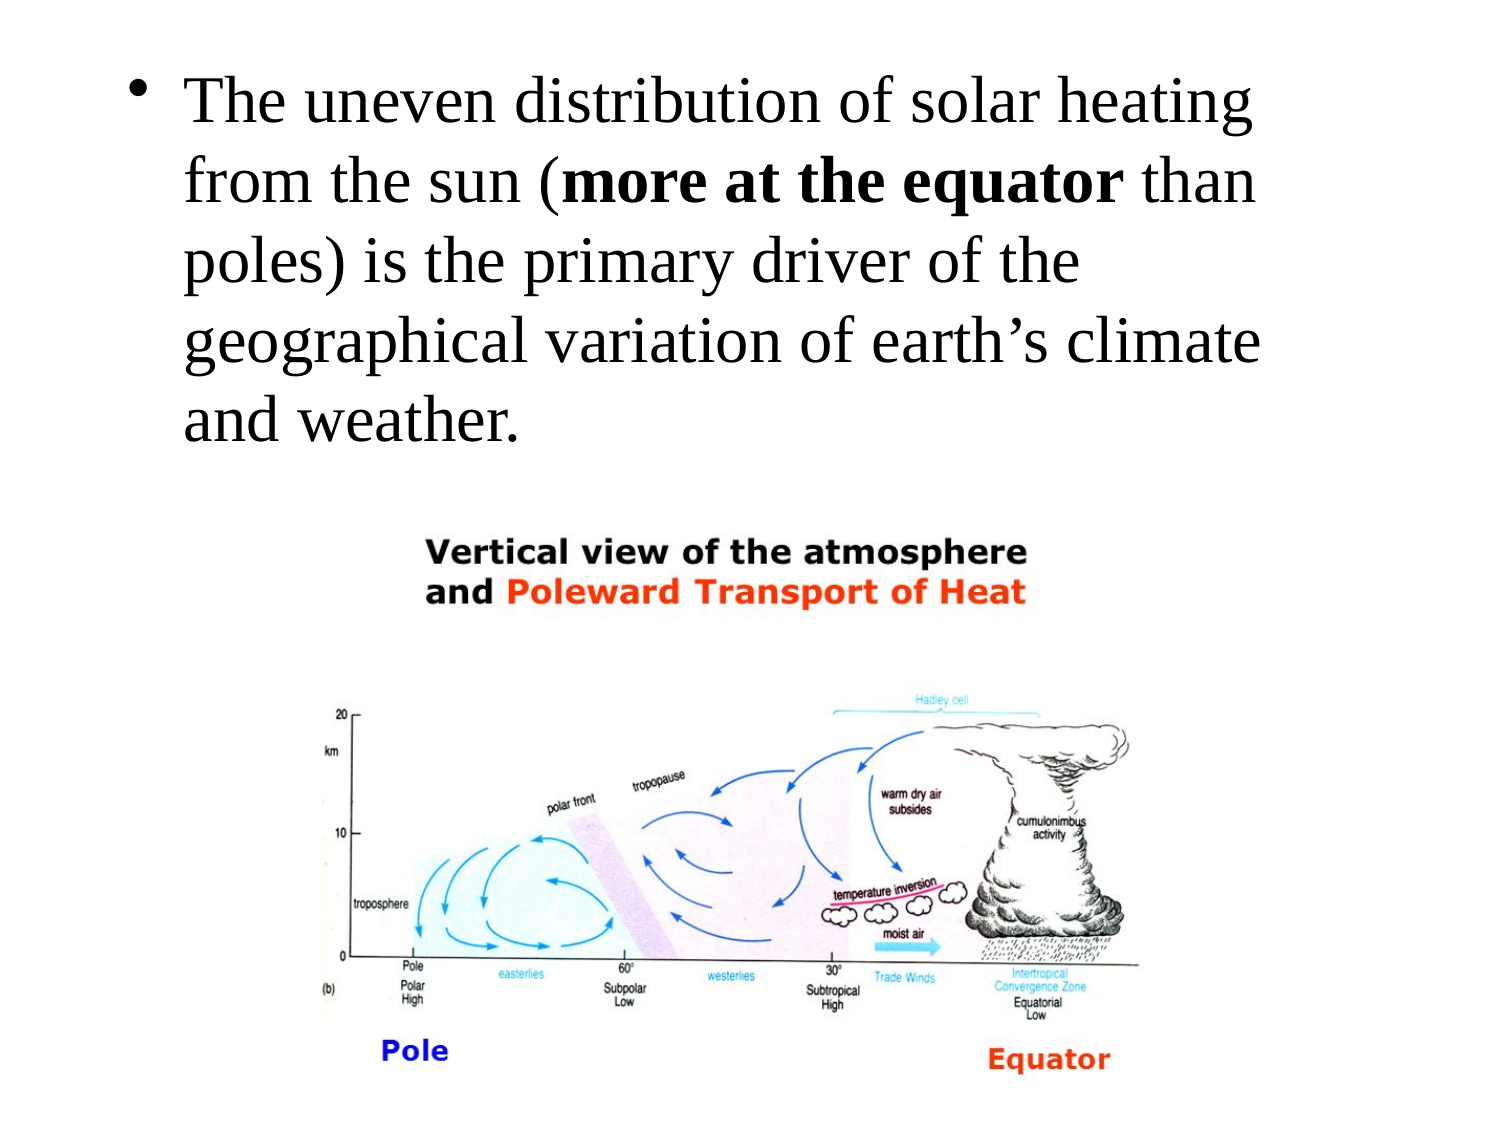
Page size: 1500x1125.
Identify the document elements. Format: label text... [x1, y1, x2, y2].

picture [246, 483, 1253, 1125]
list The uneven distribution of solar heating from the sun (more at the equator than poles) is the primary driver of the geographical variation of earth’s climate and weather. [112, 47, 1388, 724]
